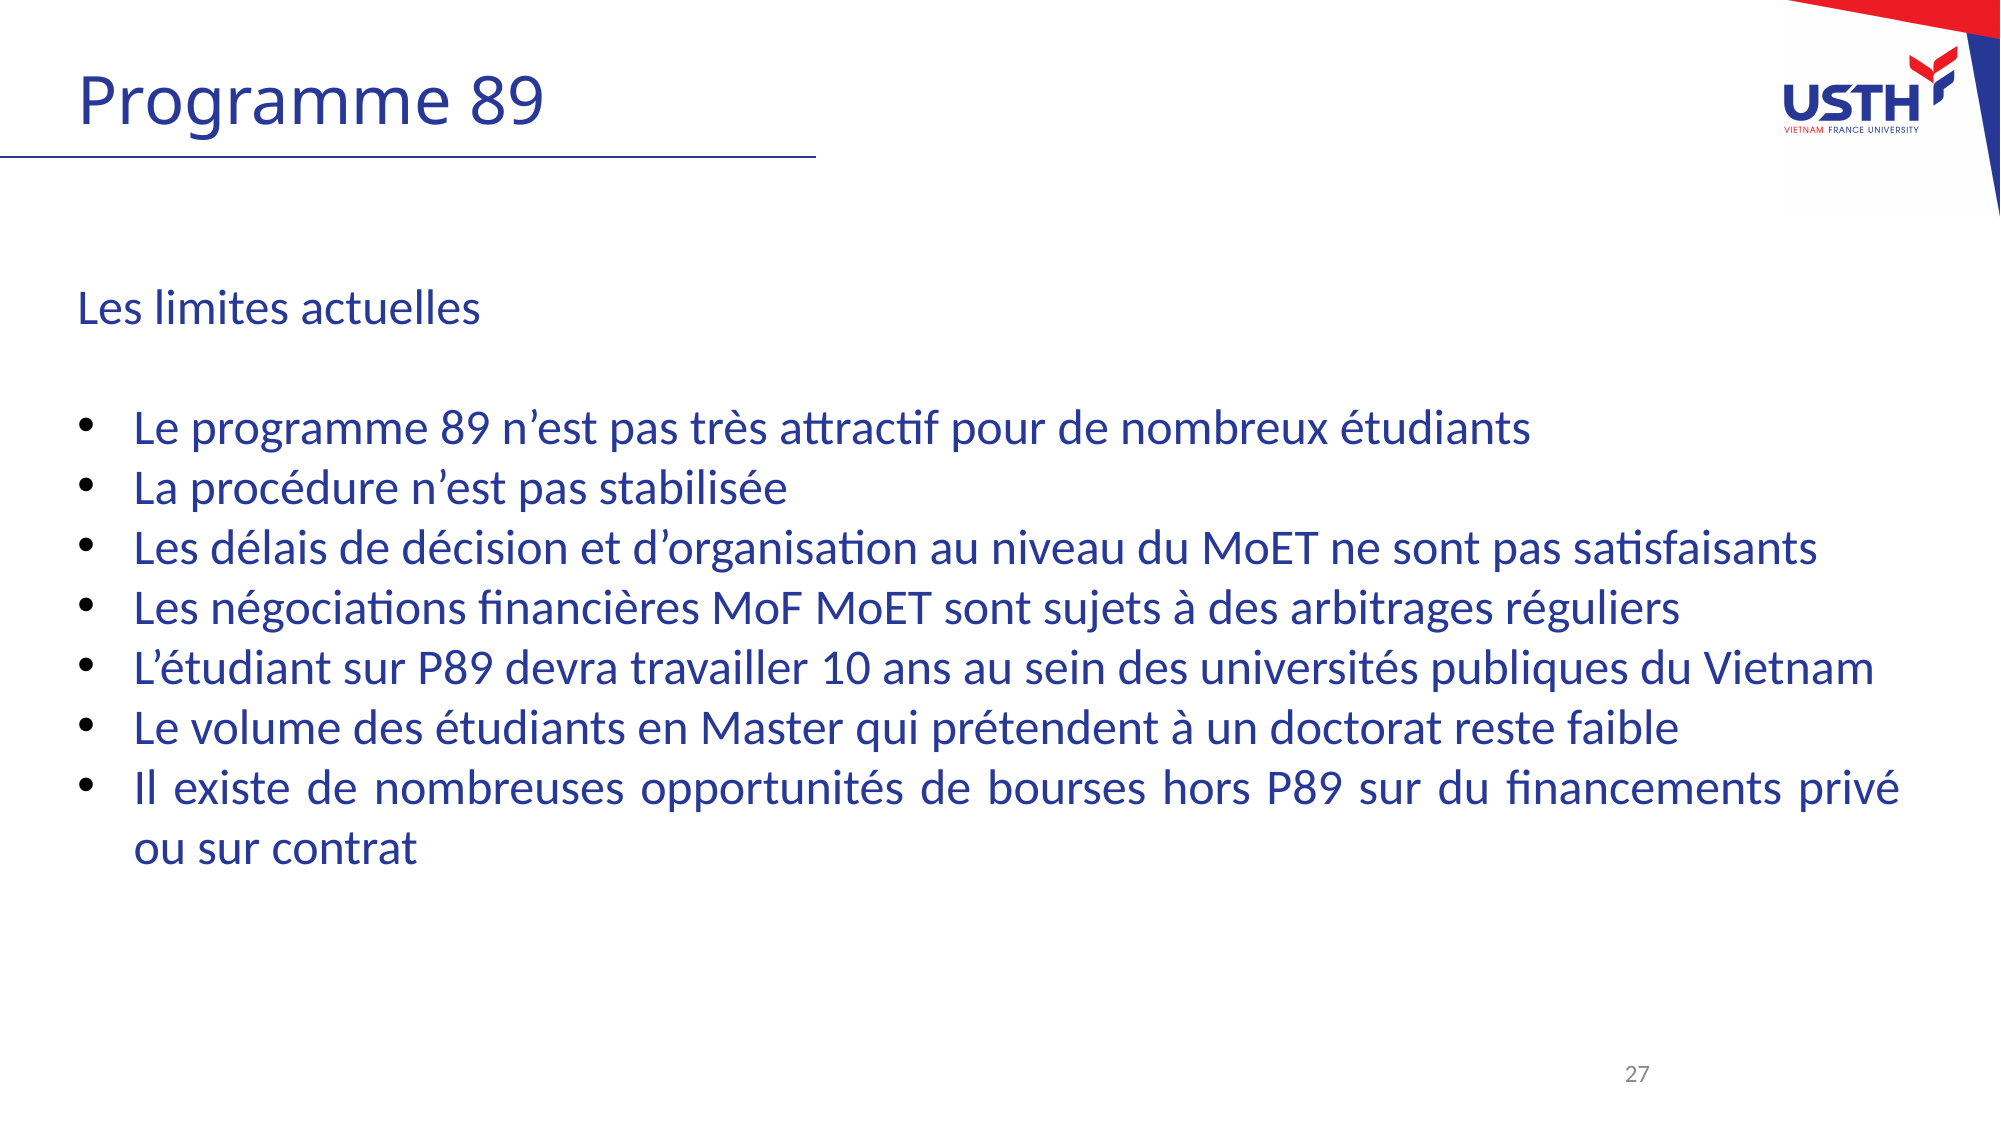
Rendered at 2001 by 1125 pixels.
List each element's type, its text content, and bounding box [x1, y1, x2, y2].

text_box Les limites actuelles Le programme 89 n’est pas très attractif pour de nombreux étudiants La procédure n’est pas stabilisée Les délais de décision et d’organisation au niveau du MoET ne sont pas satisfaisants Les négociations financières MoF MoET sont sujets à des arbitrages réguliers L’étudiant sur P89 devra travailler 10 ans au sein des universités publiques du Vietnam Le volume des étudiants en Master qui prétendent à un doctorat reste faible Il existe de nombreuses opportunités de bourses hors P89 sur du financements privé ou sur contrat [62, 266, 1917, 882]
slide_number 27 [1412, 1042, 1863, 1103]
picture [1783, 0, 2000, 217]
text_box Programme 89 [62, 50, 1654, 136]
